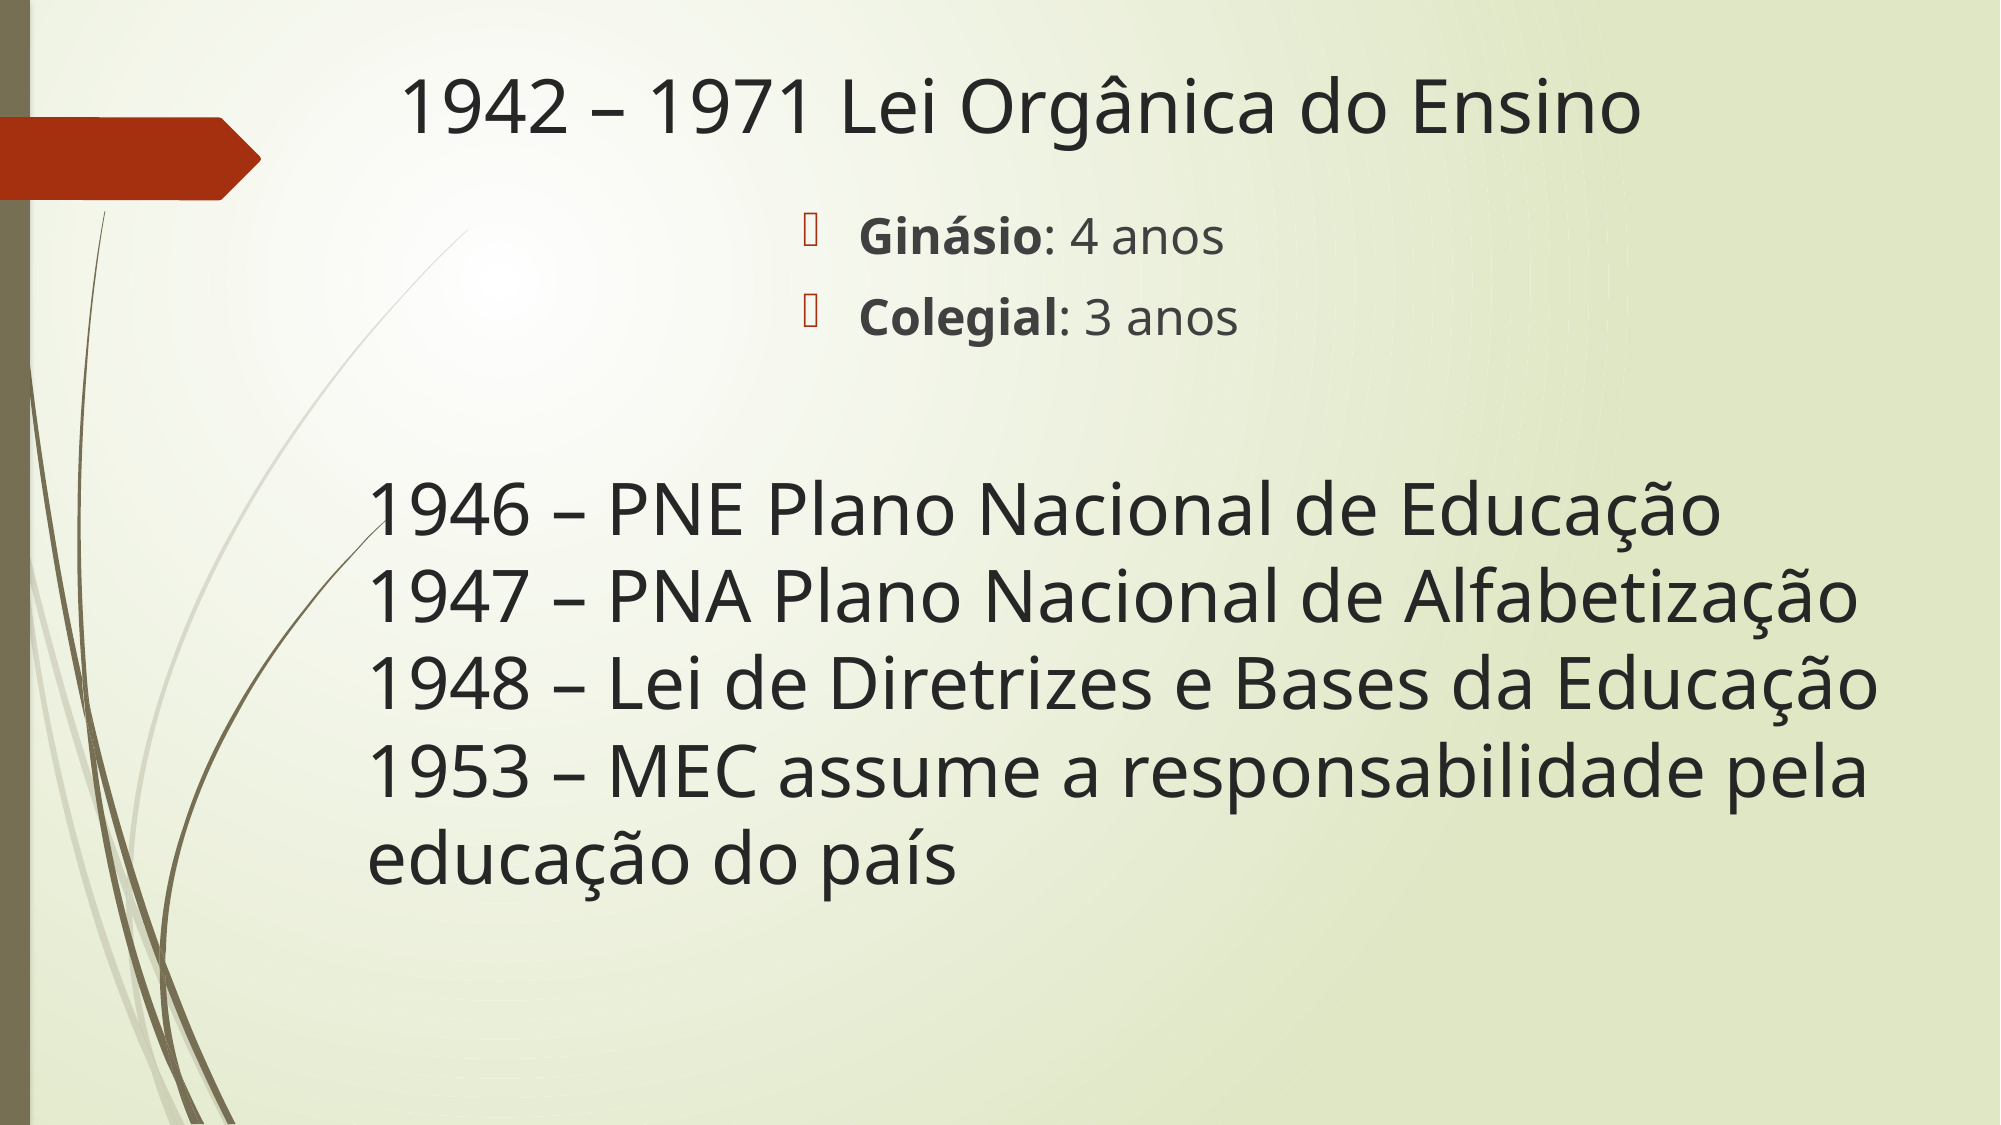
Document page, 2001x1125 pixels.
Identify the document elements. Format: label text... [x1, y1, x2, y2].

list Ginásio: 4 anos Colegial: 3 anos [787, 197, 2000, 381]
title 1942 – 1971 Lei Orgânica do Ensino [383, 50, 1846, 262]
text_box 1946 – PNE Plano Nacional de Educação 1947 – PNA Plano Nacional de Alfabetização 1948 – Lei de Diretrizes e Bases da Educação 1953 – MEC assume a responsabilidade pela educação do país [351, 455, 1898, 915]
